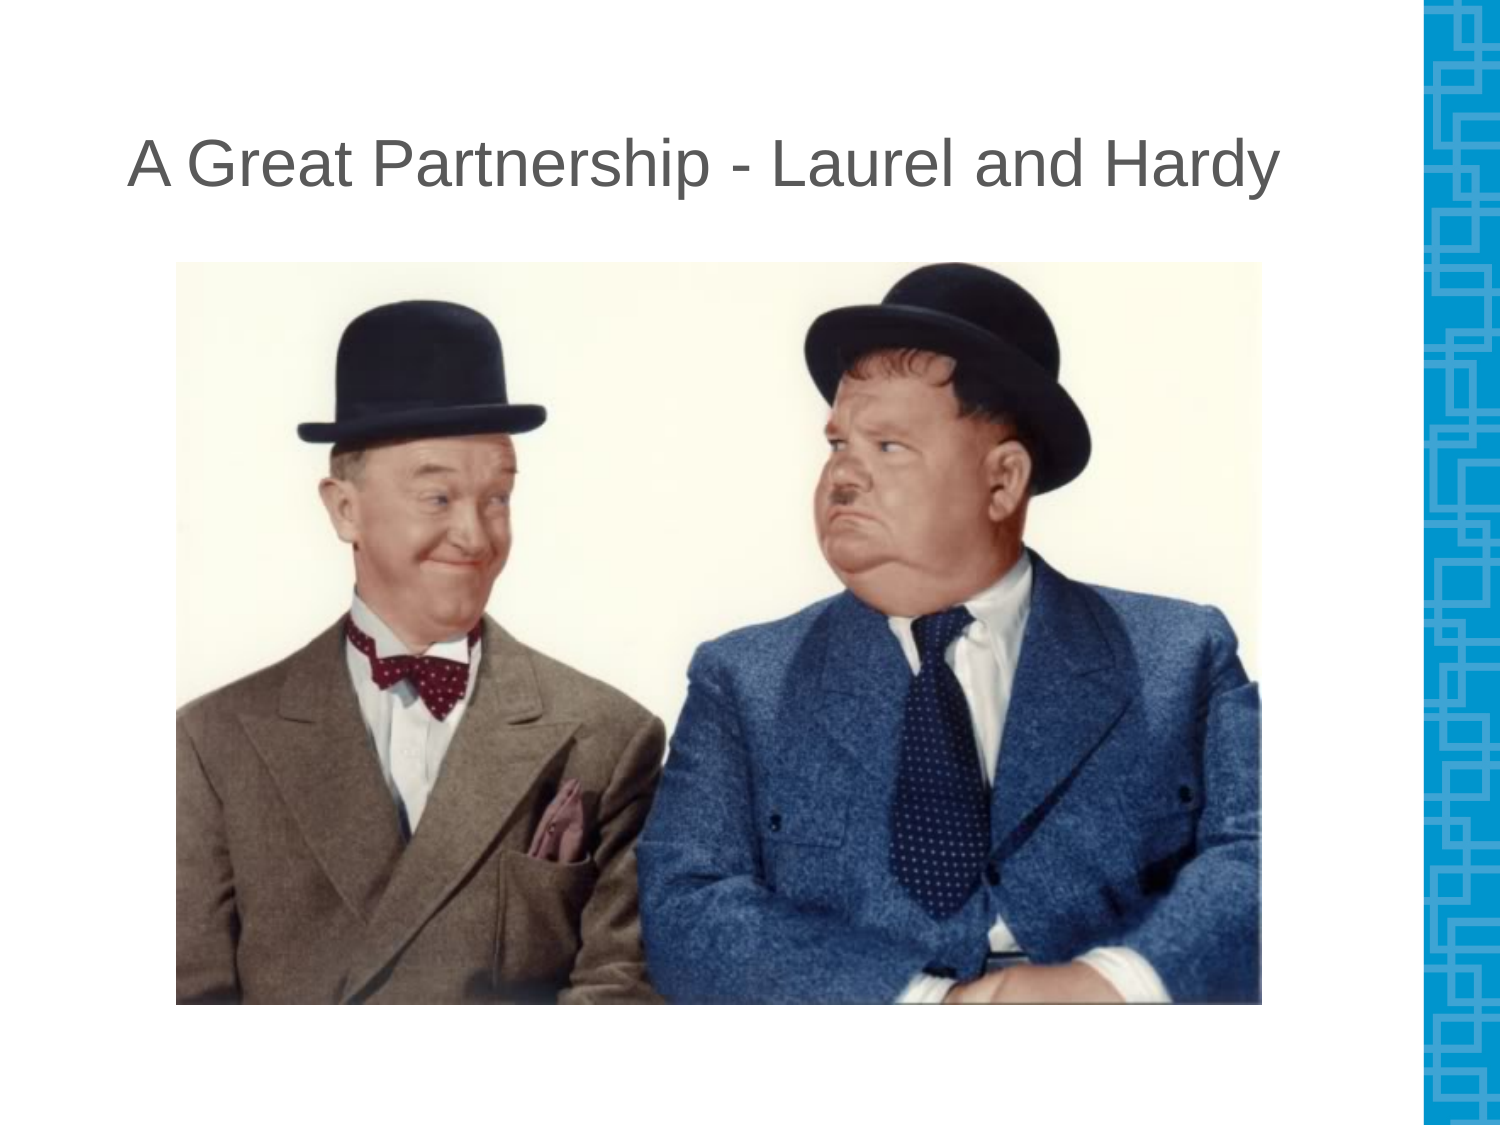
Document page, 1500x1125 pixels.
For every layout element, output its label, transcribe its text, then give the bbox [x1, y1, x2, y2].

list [176, 262, 1262, 1006]
title A Great Partnership - Laurel and Hardy [112, 112, 1325, 233]
picture [0, 0, 1500, 1125]
